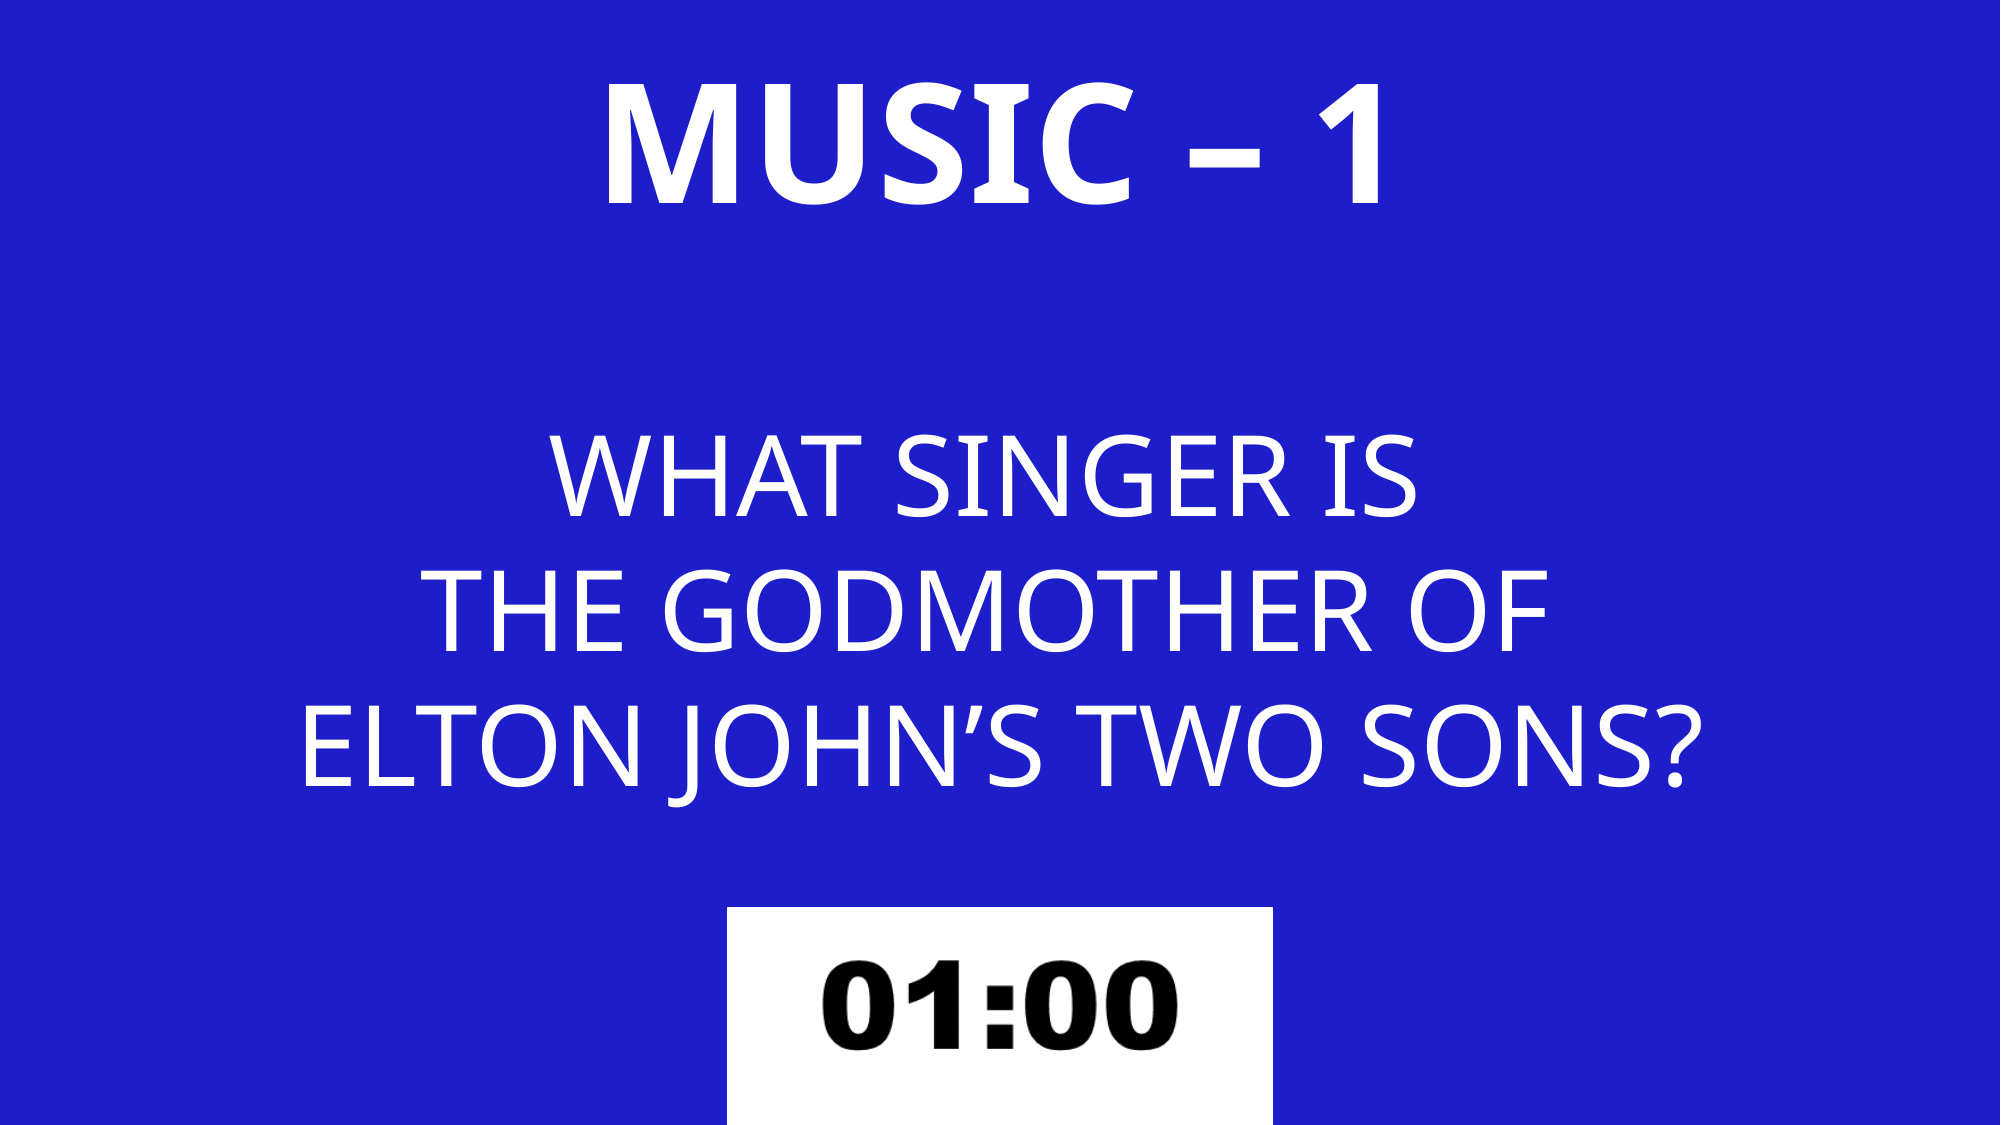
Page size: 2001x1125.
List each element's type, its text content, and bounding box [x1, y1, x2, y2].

picture [727, 907, 1273, 1125]
text_box WHAT SINGER IS THE GODMOTHER OF ELTON JOHN’S TWO SONS? [0, 396, 2000, 816]
text_box MUSIC – 1 [0, 28, 2000, 244]
